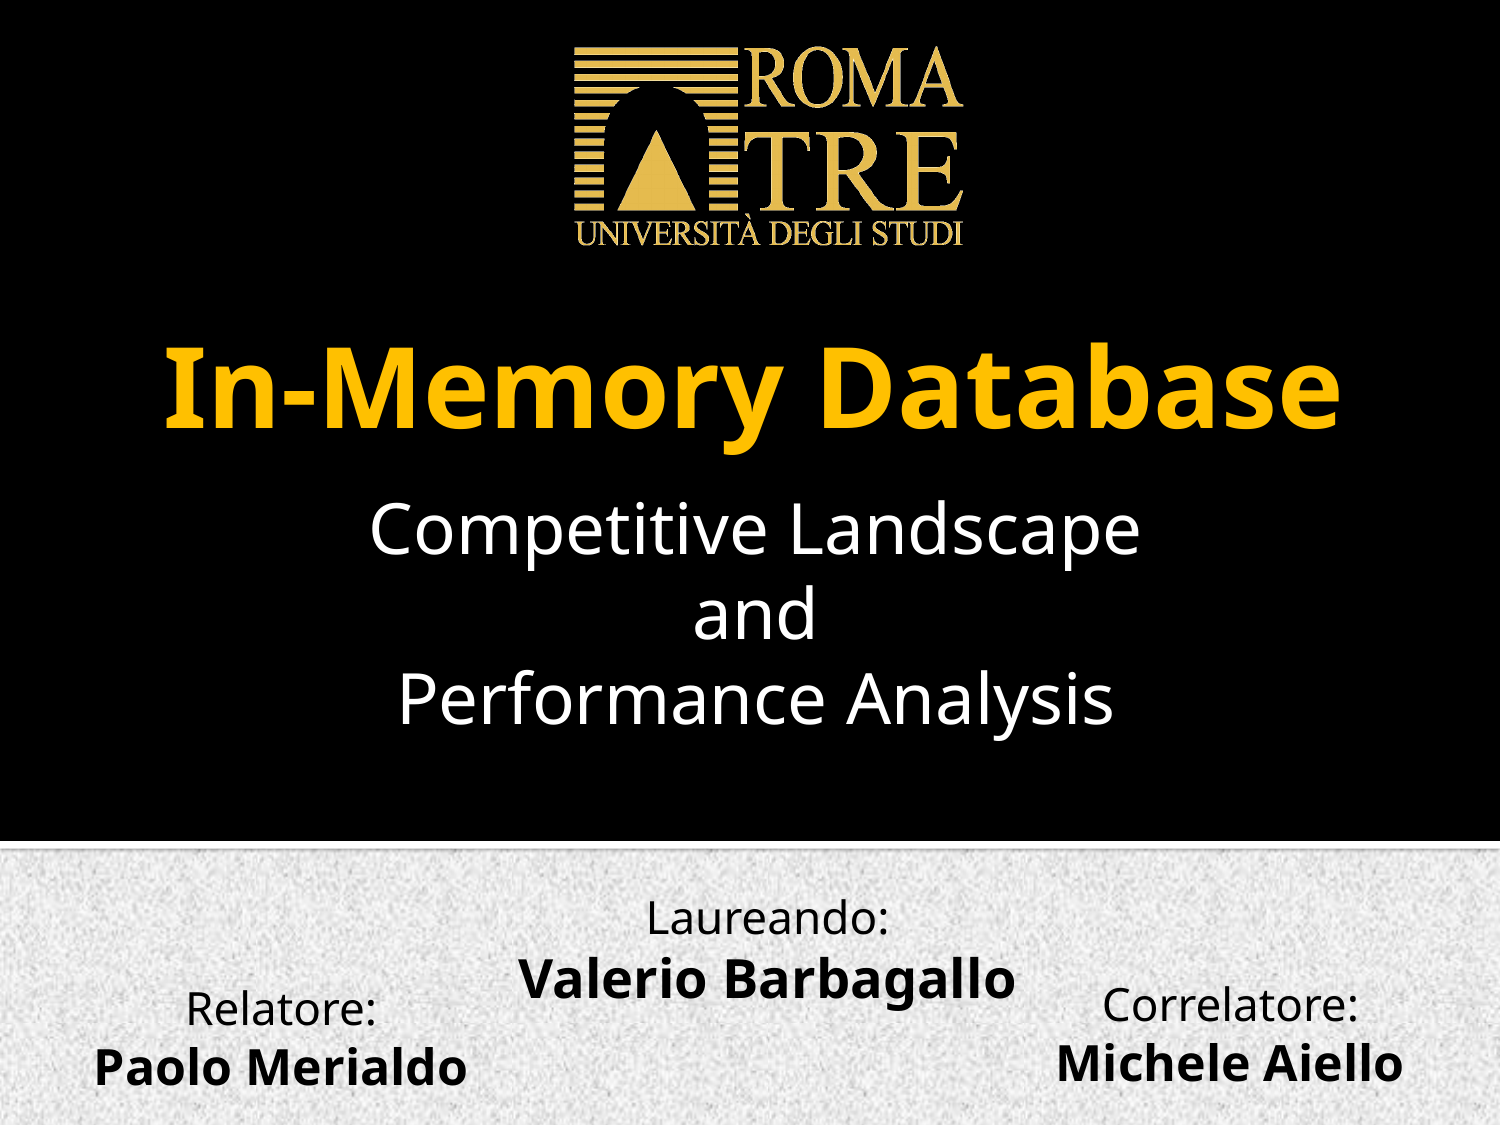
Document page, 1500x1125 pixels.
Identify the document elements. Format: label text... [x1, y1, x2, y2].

subtitle Competitive Landscape and Performance Analysis [0, 492, 1500, 739]
title In-Memory Database [0, 316, 1500, 492]
text_box Correlatore: Michele Aiello [960, 968, 1500, 1099]
picture [574, 46, 964, 247]
text_box Relatore: Paolo Merialdo [0, 972, 563, 1103]
text_box Laureando: Valerio Barbagallo [0, 881, 1500, 1017]
